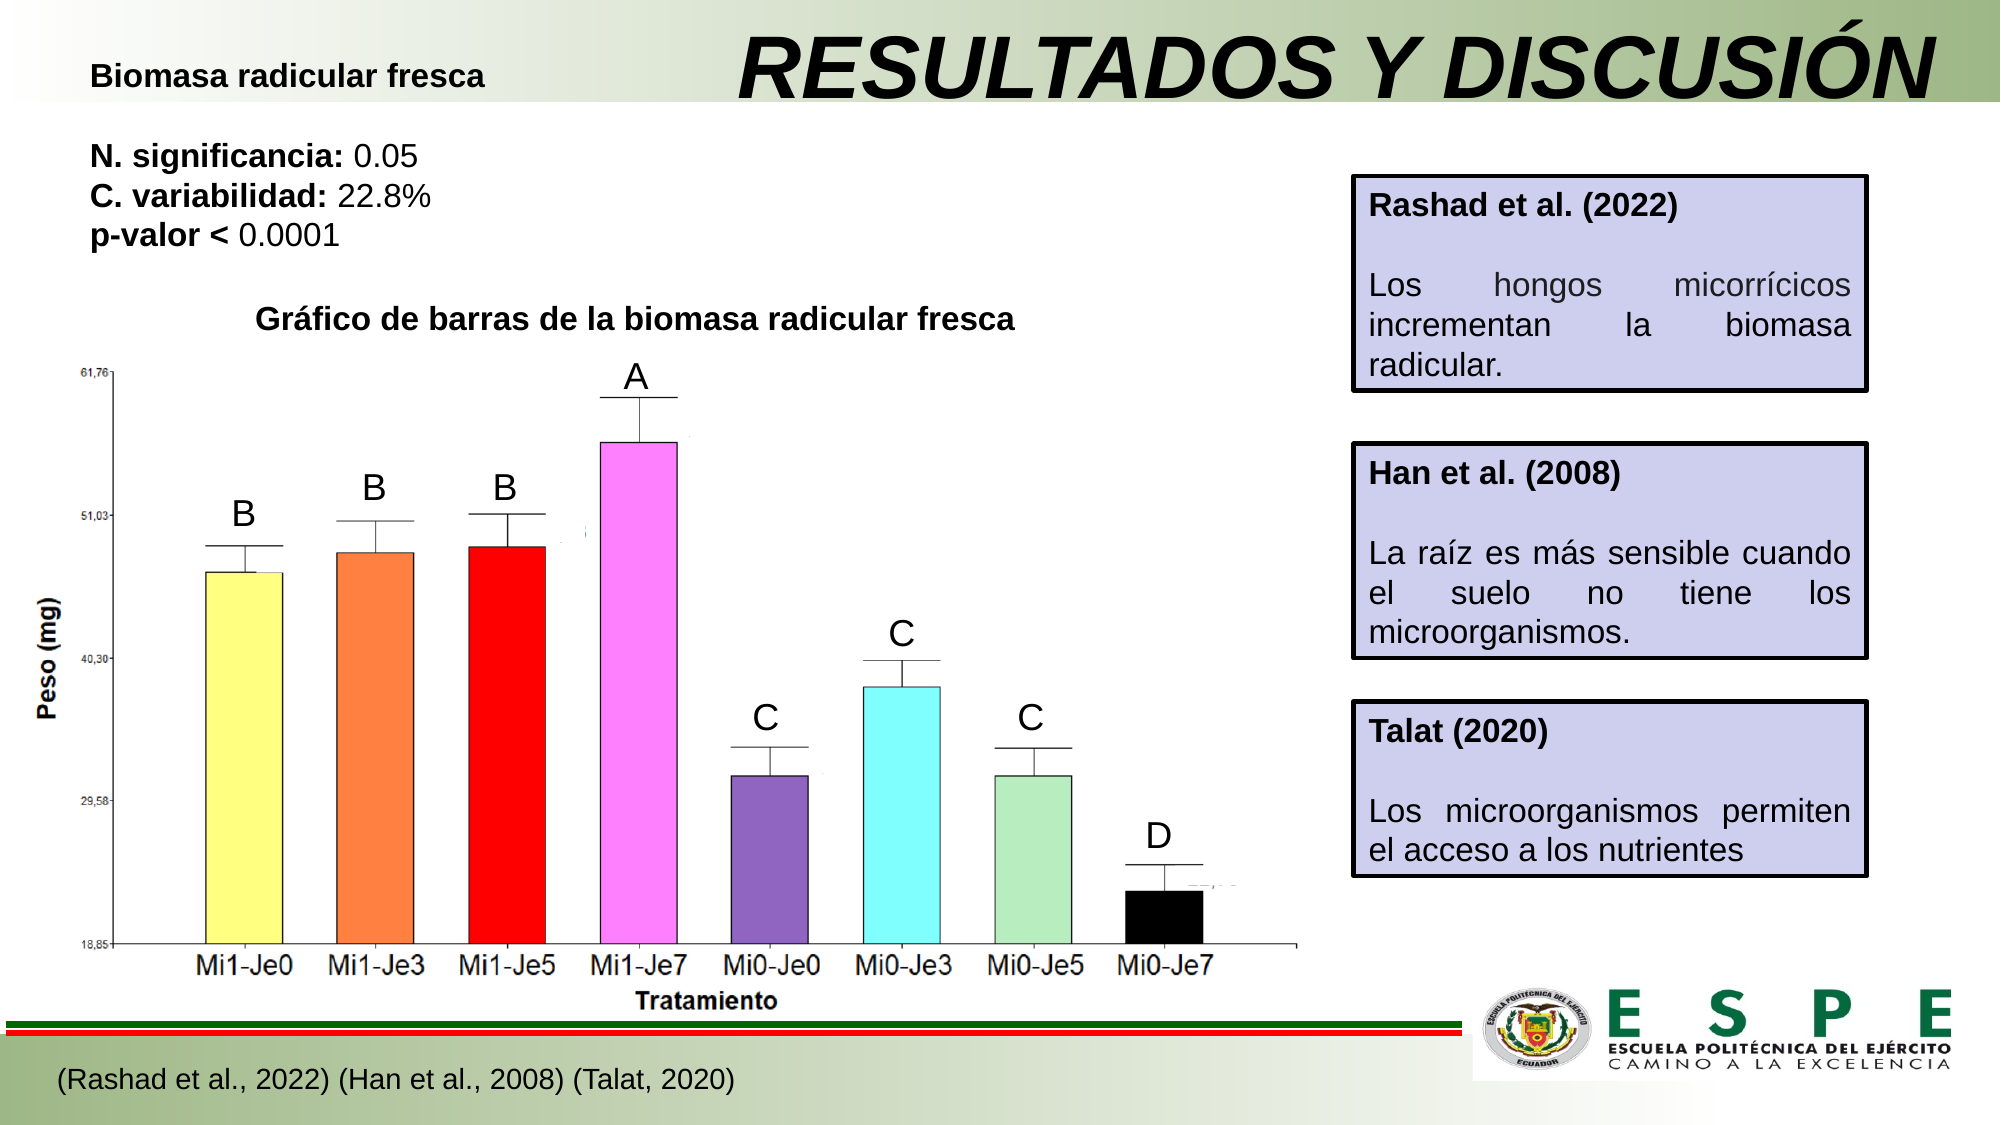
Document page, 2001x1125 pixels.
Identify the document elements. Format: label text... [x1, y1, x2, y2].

text_box Biomasa radicular fresca N. significancia: 0.05 C. variabilidad: 22.8% p-valor < 0.0001 [32, 48, 754, 264]
text_box Rashad et al. (2022) Los hongos micorrícicos incrementan la biomasa radicular. [1353, 175, 1867, 391]
picture [1472, 976, 1977, 1081]
text_box (Rashad et al., 2022) (Han et al., 2008) (Talat, 2020) [42, 1052, 1042, 1103]
text_box Han et al. (2008) La raíz es más sensible cuando el suelo no tiene los microorganismos. [1353, 443, 1867, 658]
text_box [30, 344, 1302, 1011]
text_box RESULTADOS Y DISCUSIÓN [156, 0, 1957, 250]
text_box Gráfico de barras de la biomasa radicular fresca [229, 289, 1042, 343]
text_box Talat (2020) Los microorganismos permiten el acceso a los nutrientes [1353, 701, 1867, 876]
